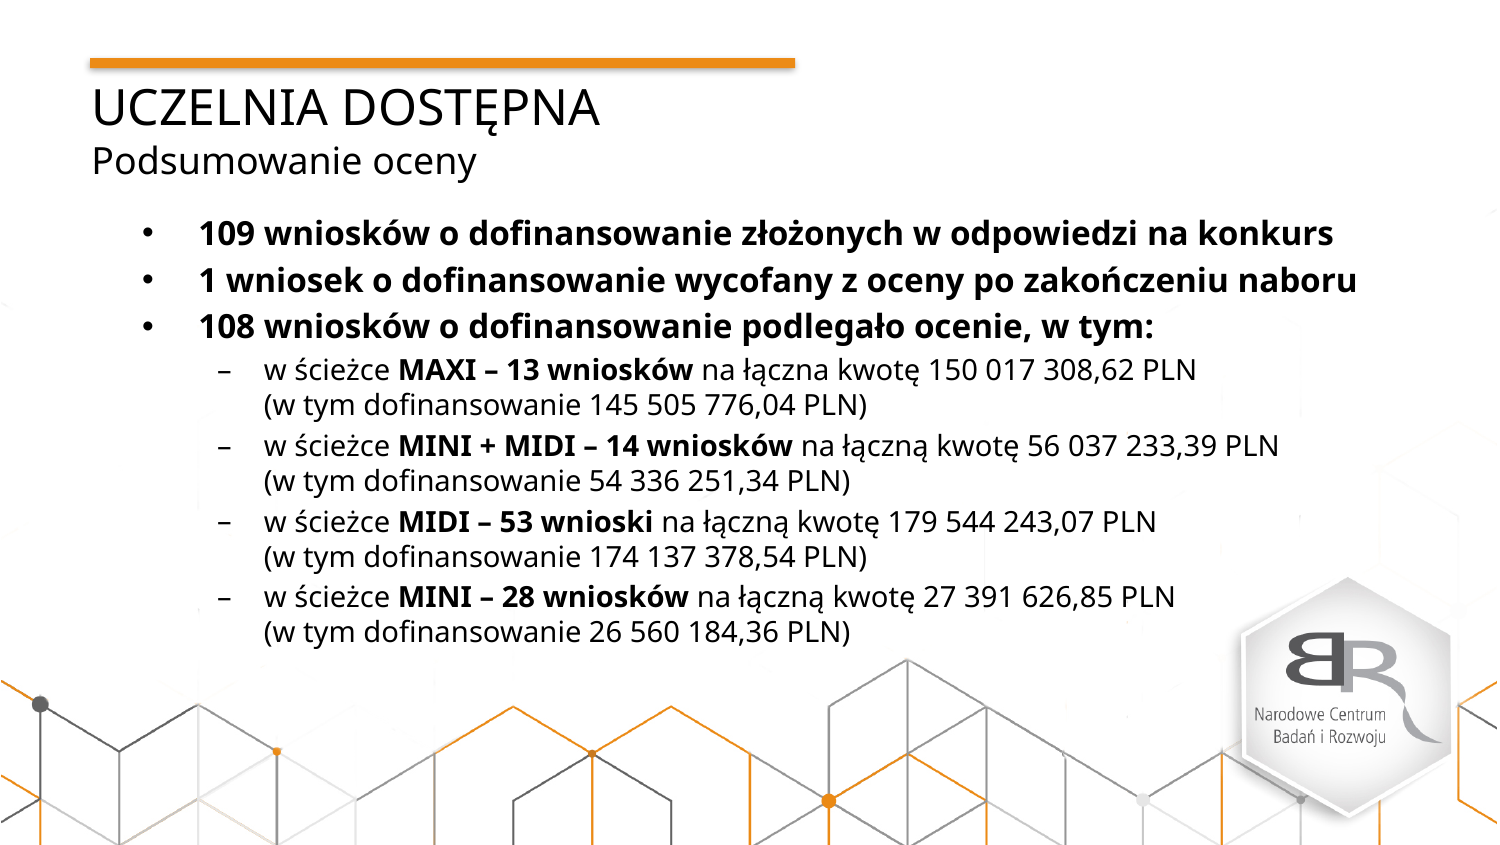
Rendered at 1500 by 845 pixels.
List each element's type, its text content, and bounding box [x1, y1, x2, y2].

picture [1, 3, 1497, 845]
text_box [76, 57, 1139, 191]
list 109 wniosków o dofinansowanie złożonych w odpowiedzi na konkurs 1 wniosek o dofinansowanie wycofany z oceny po zakończeniu naboru 108 wniosków o dofinansowanie podlegało ocenie, w tym: w ścieżce MAXI – 13 wniosków na łączna kwotę 150 017 308,62 PLN (w tym dofinansowanie 145 505 776,04 PLN) w ścieżce MINI + MIDI – 14 wniosków na łączną kwotę 56 037 233,39 PLN (w tym dofinansowanie 54 336 251,34 PLN) w ścieżce MIDI – 53 wnioski na łączną kwotę 179 544 243,07 PLN (w tym dofinansowanie 174 137 378,54 PLN) w ścieżce MINI – 28 wniosków na łączną kwotę 27 391 626,85 PLN (w tym dofinansowanie 26 560 184,36 PLN) [127, 205, 1408, 695]
